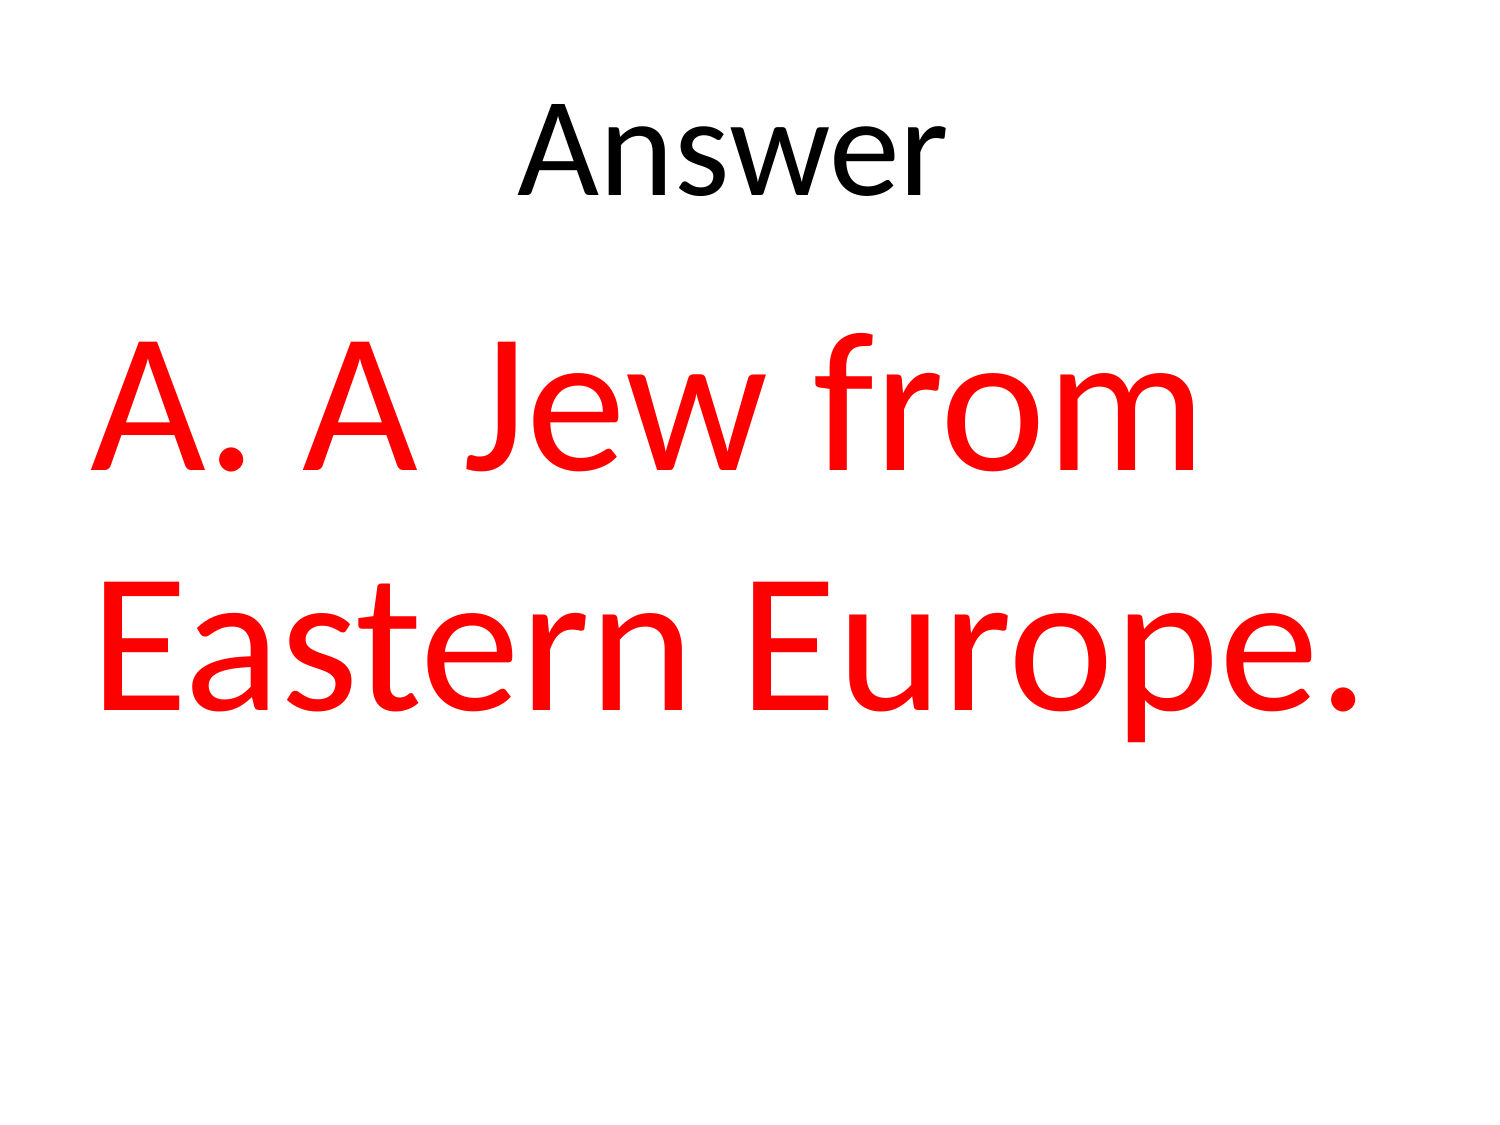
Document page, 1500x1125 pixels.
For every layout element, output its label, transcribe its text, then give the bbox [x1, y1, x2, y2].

title Answer [75, 45, 1425, 233]
list A. A Jew from Eastern Europe. [75, 262, 1425, 1005]
